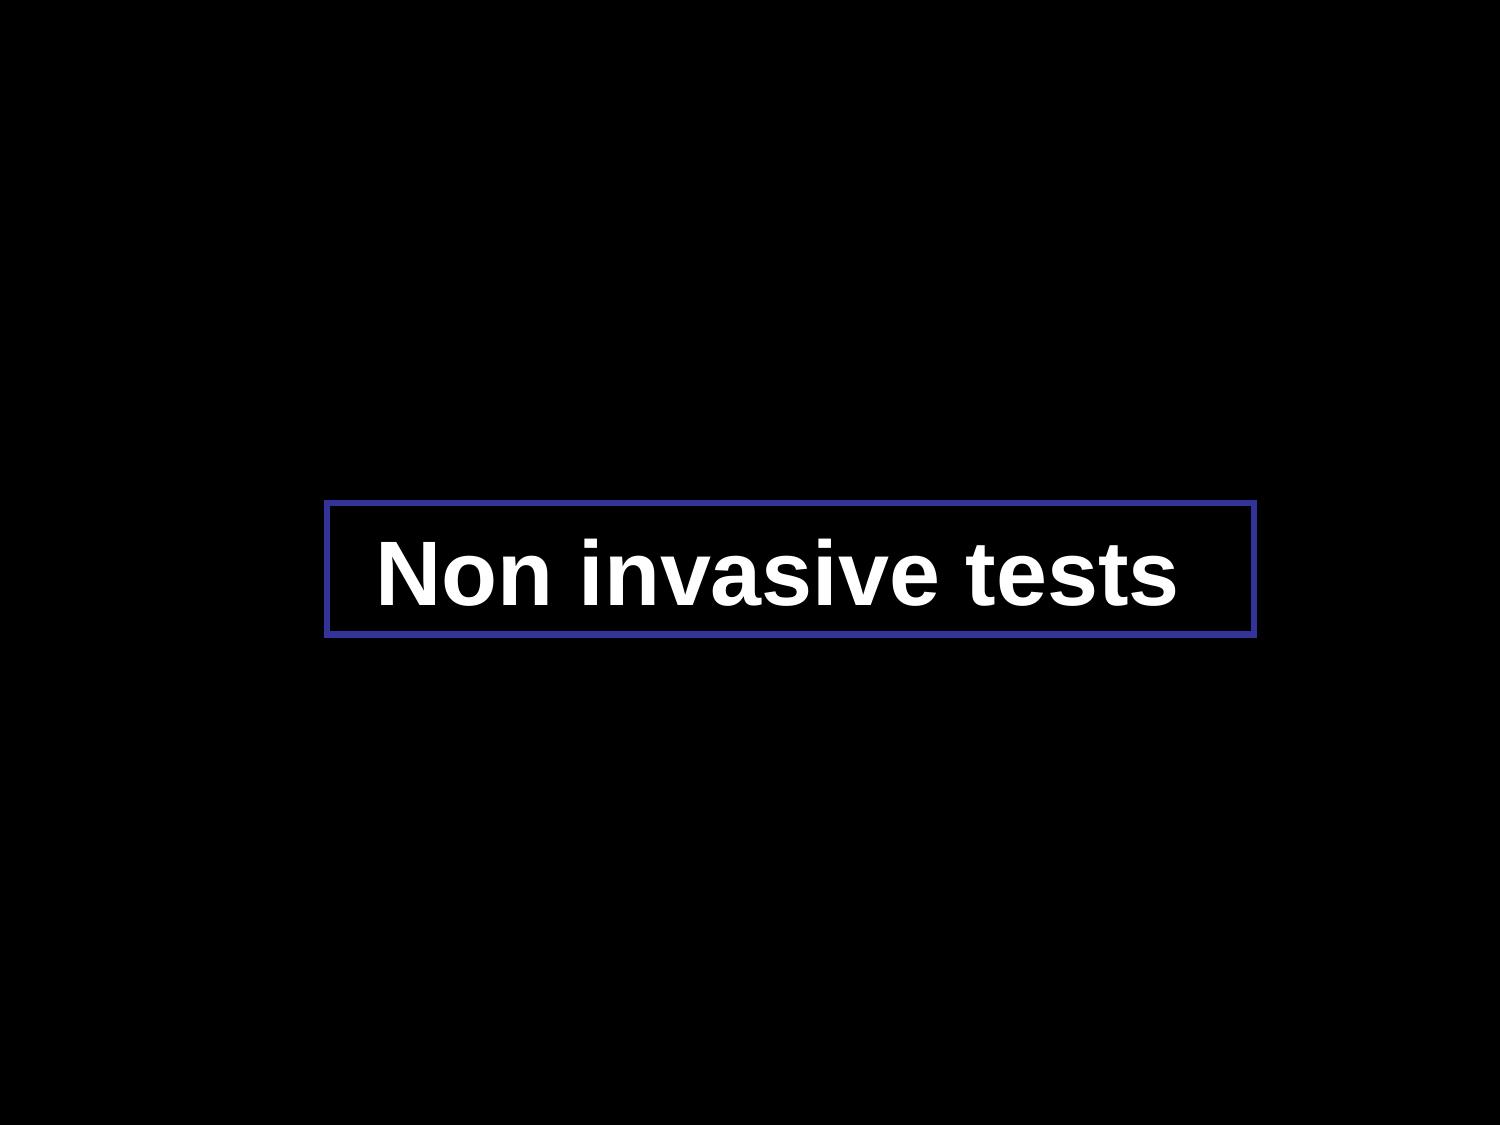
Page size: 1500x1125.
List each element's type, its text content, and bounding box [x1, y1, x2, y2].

title Non invasive tests [324, 500, 1257, 638]
